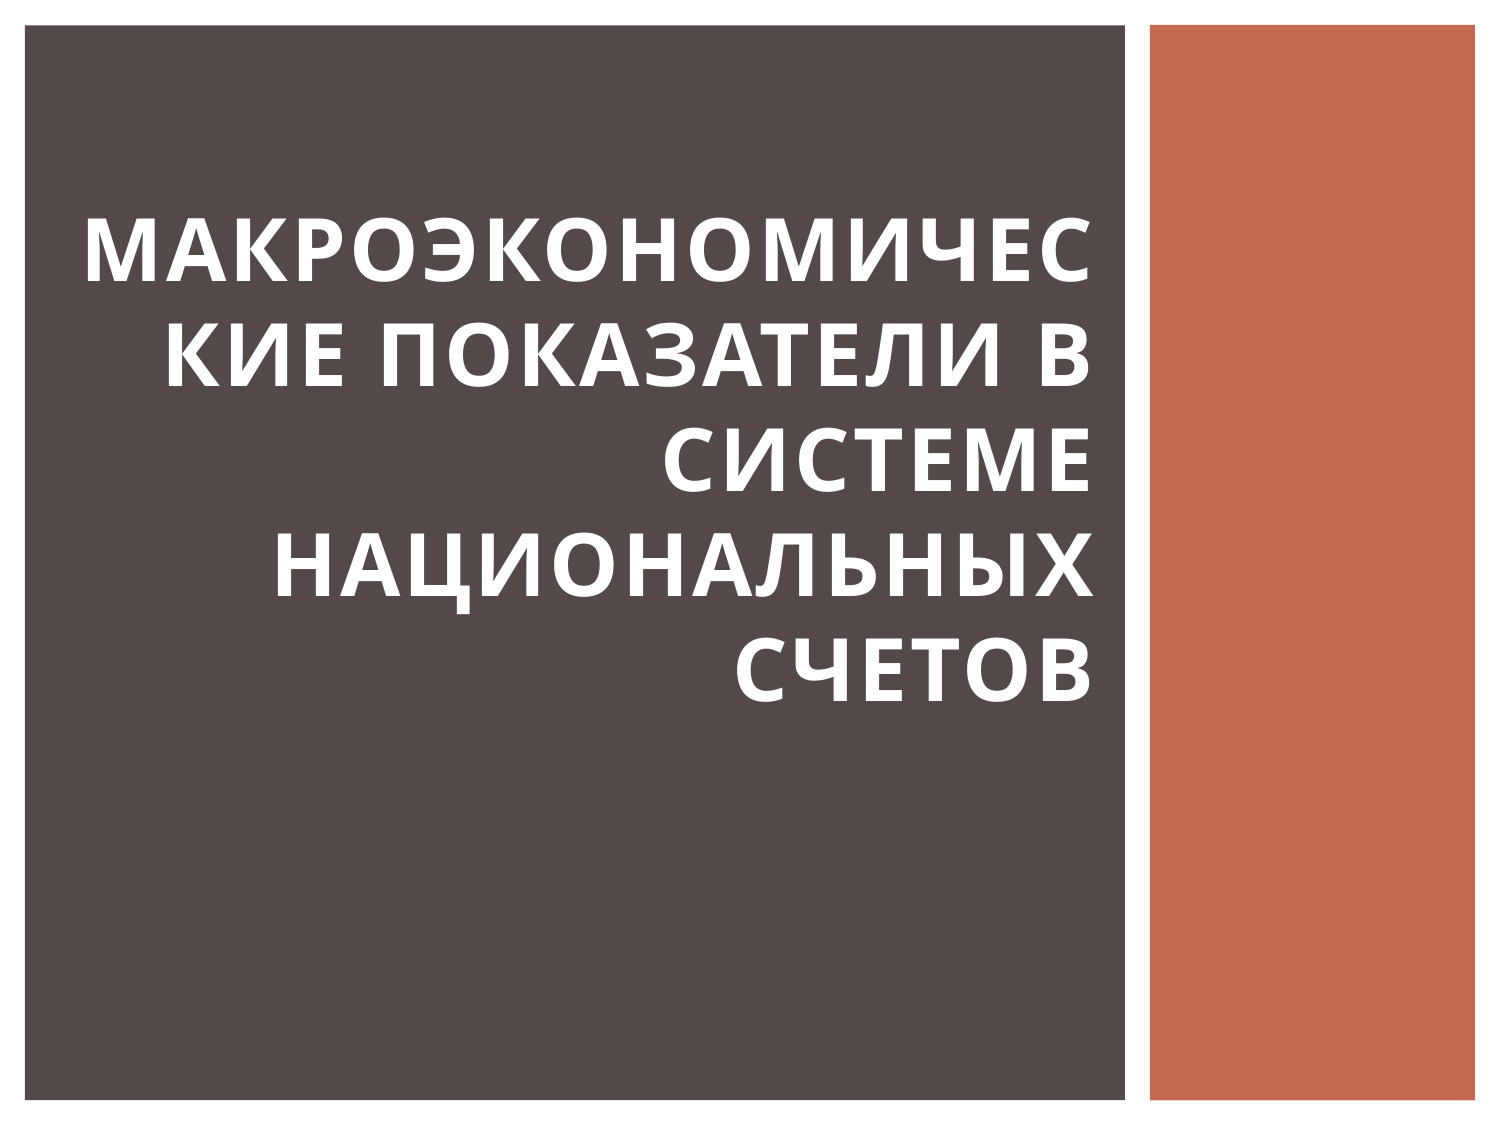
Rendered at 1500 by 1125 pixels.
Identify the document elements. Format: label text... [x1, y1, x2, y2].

title Макроэкономические показатели в системе национальных счетов [29, 336, 1113, 681]
